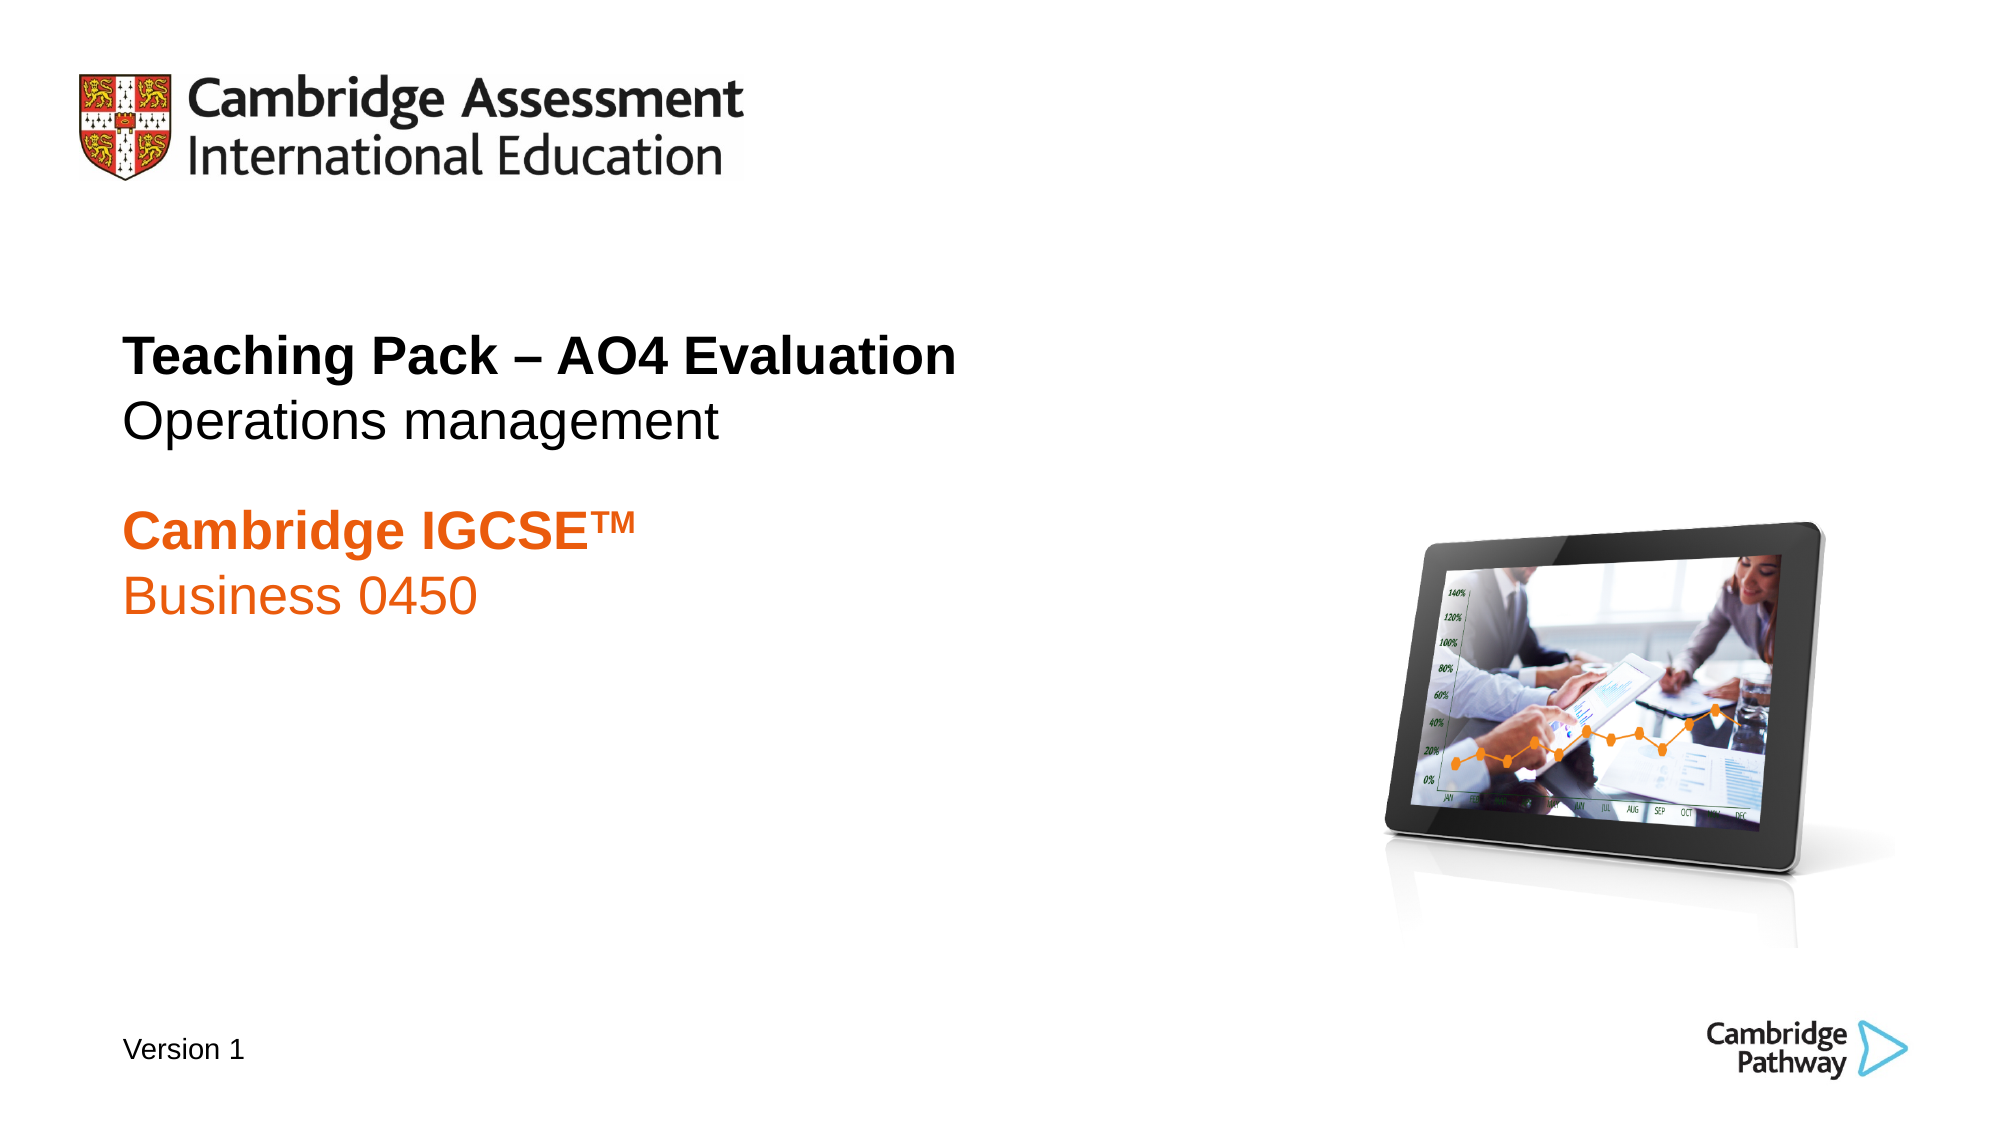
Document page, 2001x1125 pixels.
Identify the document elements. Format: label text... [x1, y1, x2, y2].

picture [1701, 1011, 1914, 1086]
text_box Teaching Pack – AO4 Evaluation Operations management Cambridge IGCSETM Business 0450 [108, 313, 1397, 633]
picture [79, 74, 744, 181]
picture [1331, 497, 1895, 948]
text_box Version 1 [108, 1023, 786, 1074]
